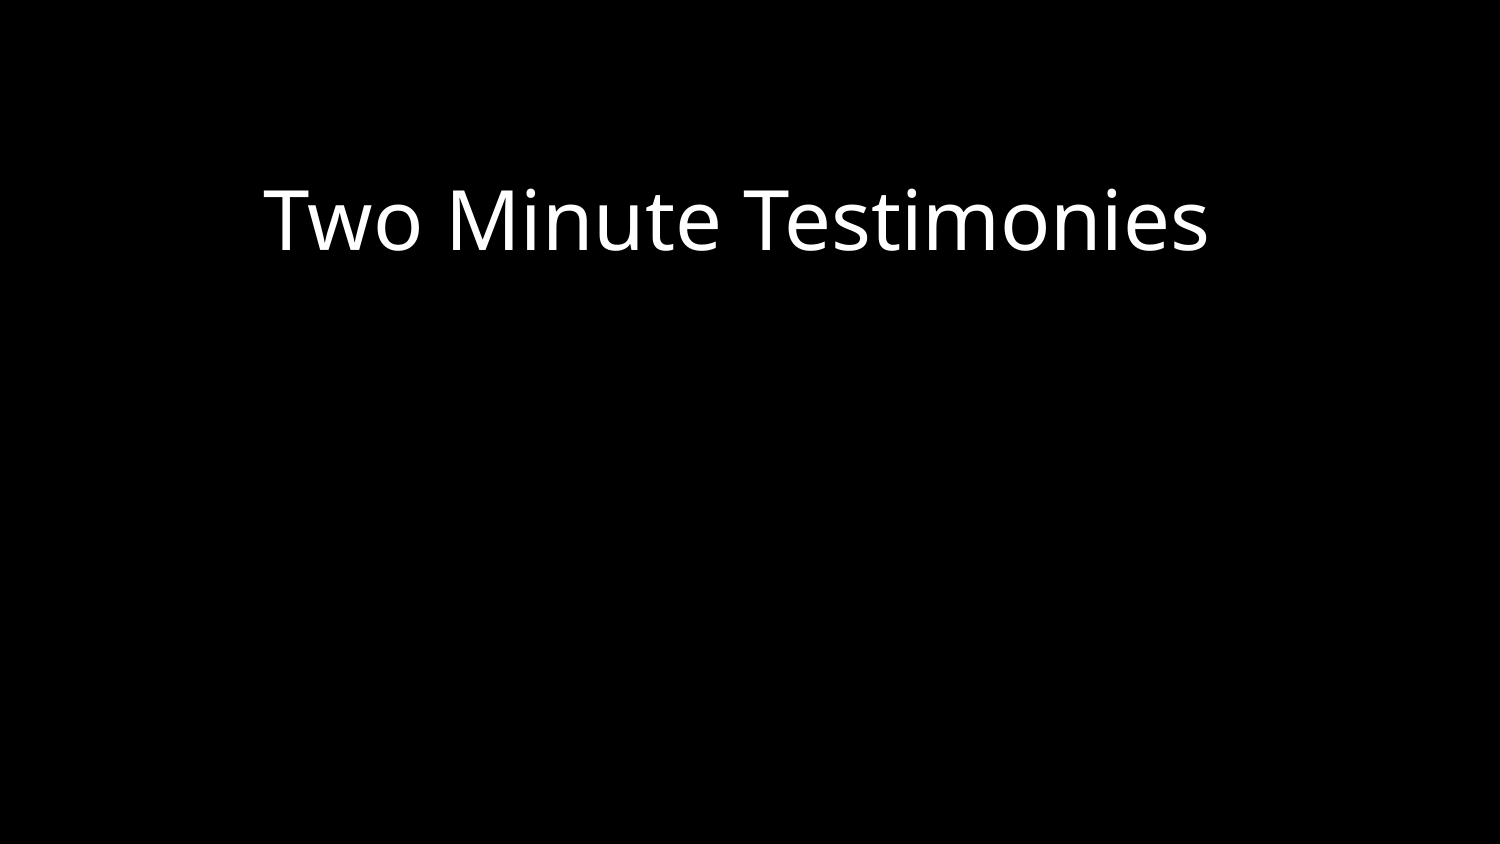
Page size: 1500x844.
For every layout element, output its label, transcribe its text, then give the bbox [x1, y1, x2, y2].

list Two Minute Testimonies [50, 46, 1425, 810]
